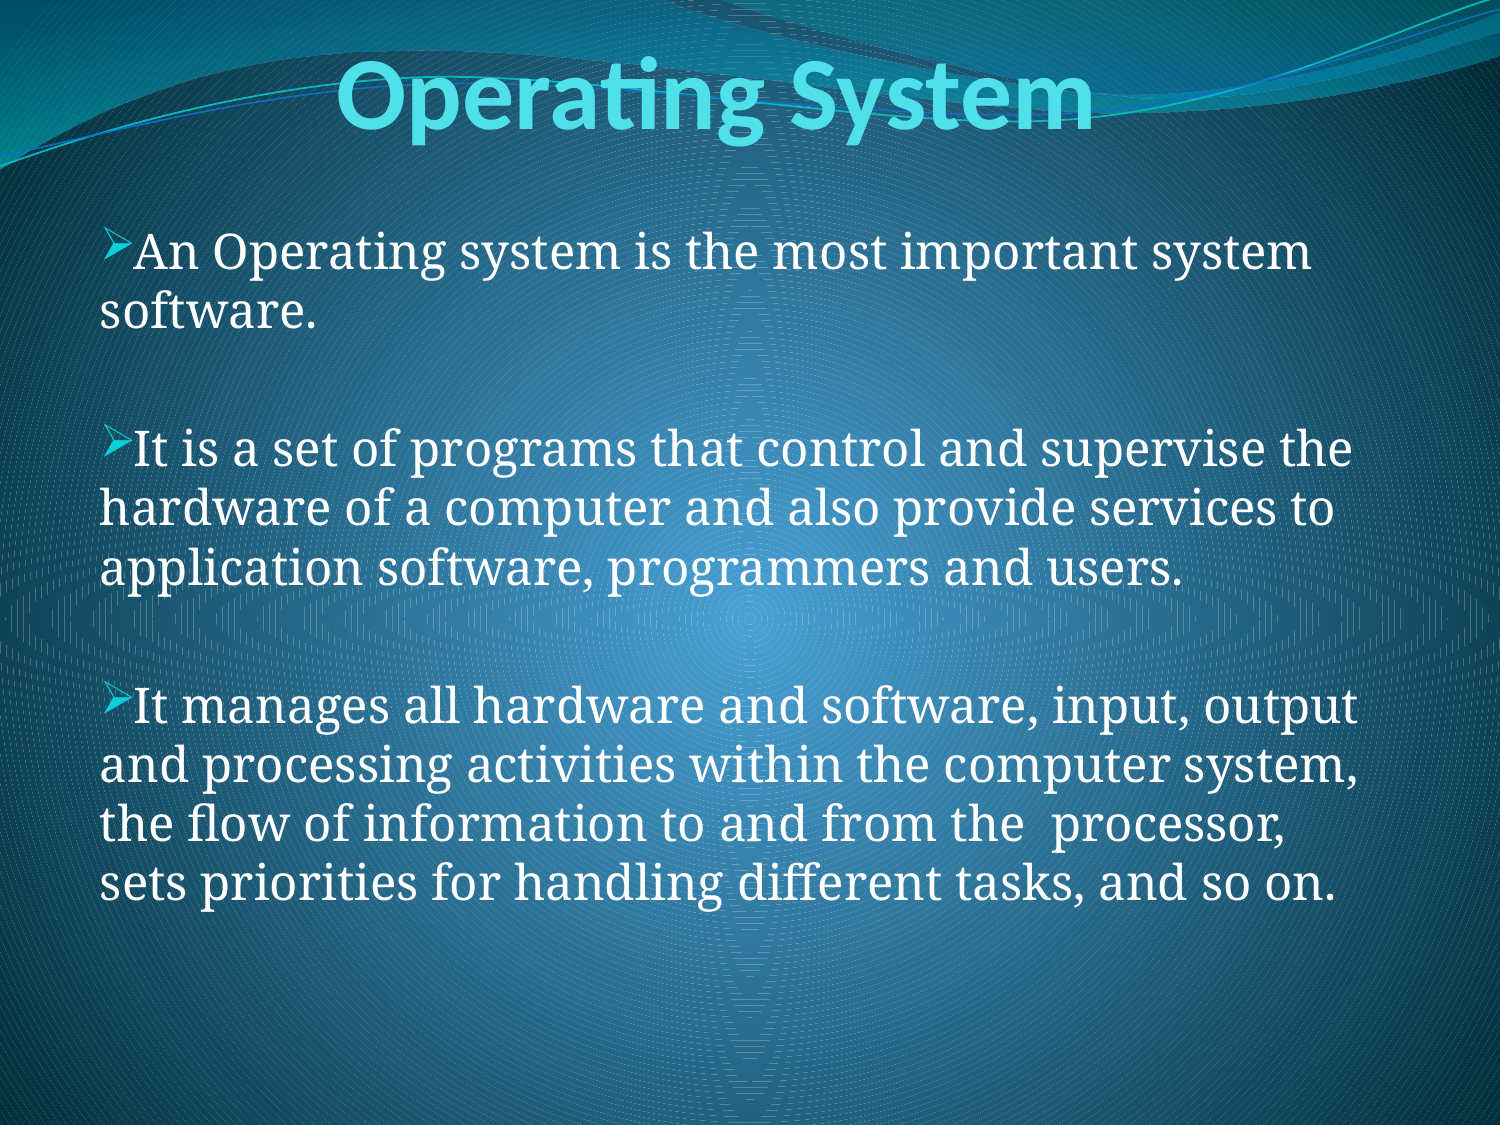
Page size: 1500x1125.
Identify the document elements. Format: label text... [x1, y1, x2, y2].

subtitle An Operating system is the most important system software. It is a set of programs that control and supervise the hardware of a computer and also provide services to application software, programmers and users. It manages all hardware and software, input, output and processing activities within the computer system, the flow of information to and from the processor, sets priorities for handling different tasks, and so on. [99, 212, 1389, 975]
title Operating System [75, 24, 1363, 150]
